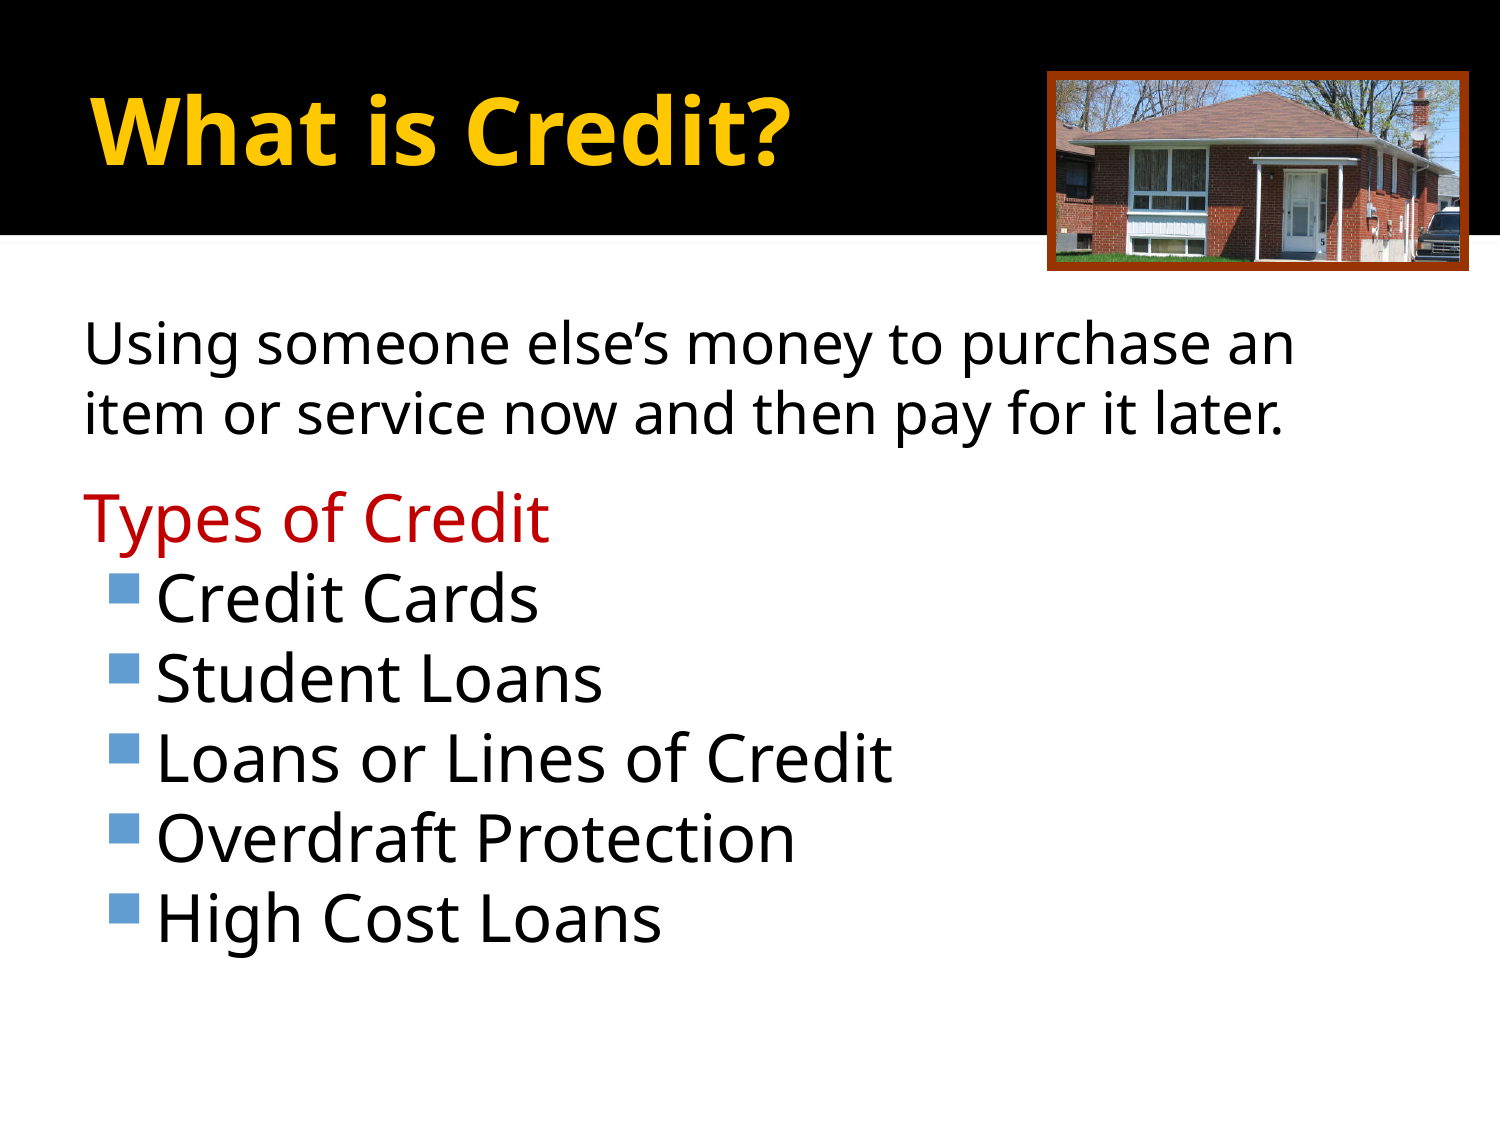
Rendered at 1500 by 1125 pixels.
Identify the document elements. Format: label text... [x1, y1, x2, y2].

title What is Credit? [75, 25, 1425, 231]
list Using someone else’s money to purchase an item or service now and then pay for it later. Types of Credit Credit Cards Student Loans Loans or Lines of Credit Overdraft Protection High Cost Loans [75, 291, 1425, 1050]
picture [1055, 79, 1460, 263]
